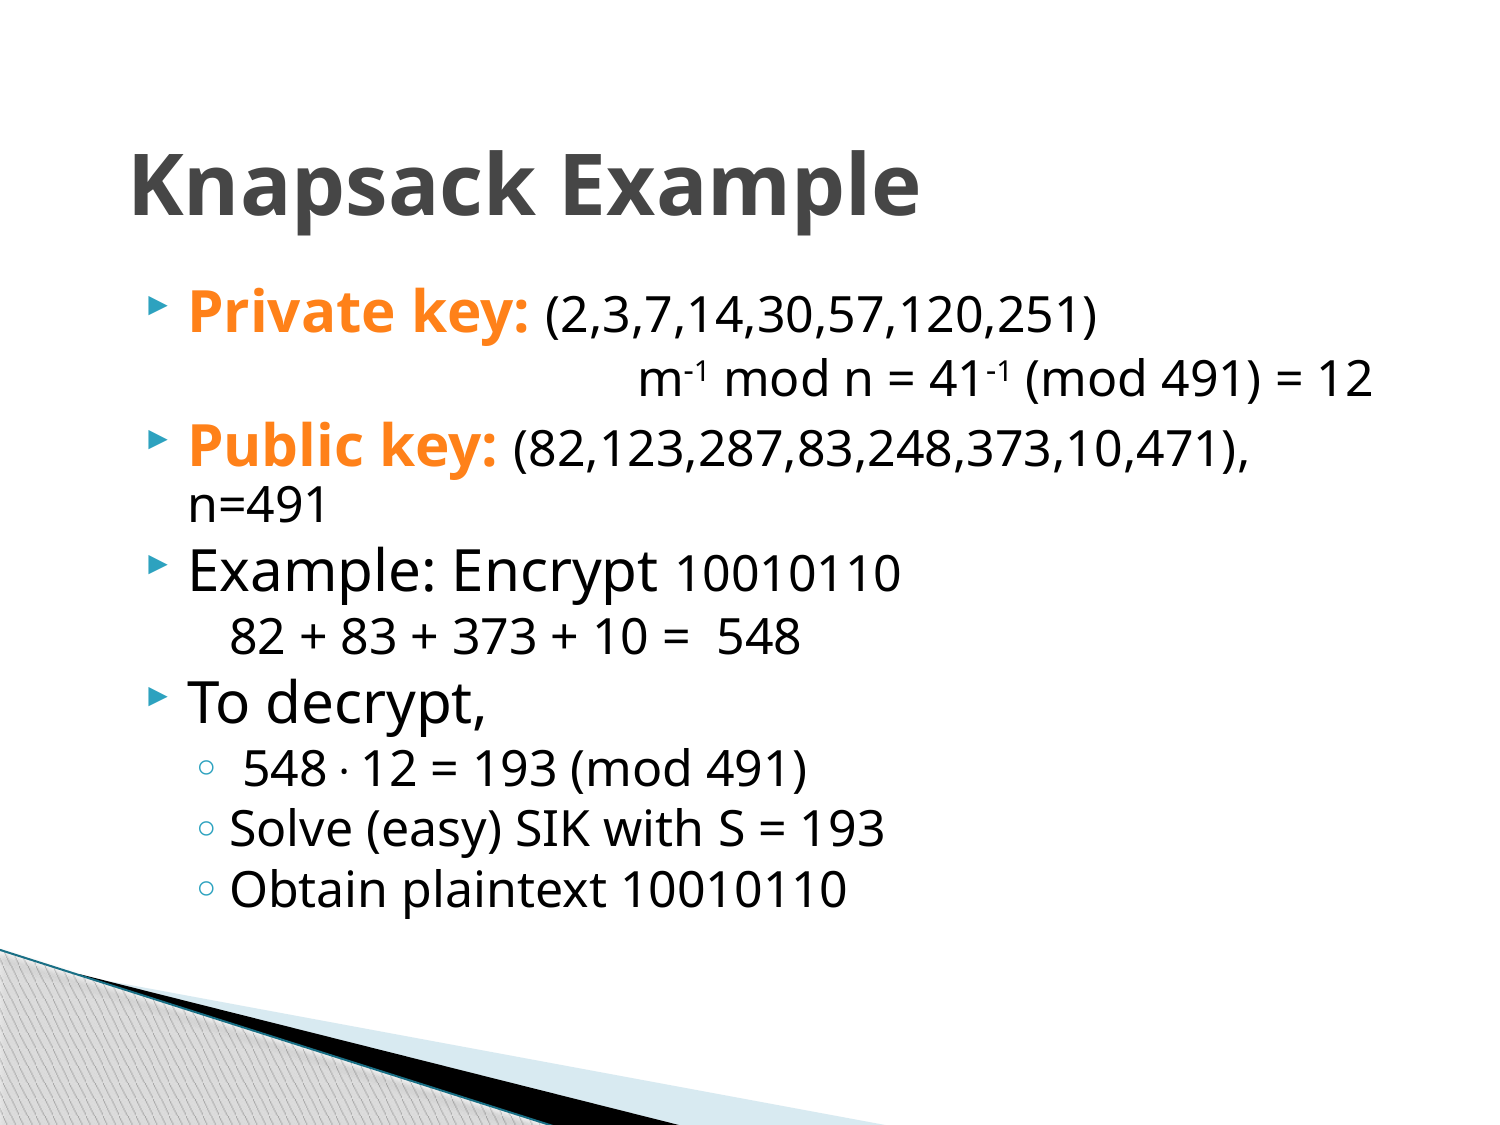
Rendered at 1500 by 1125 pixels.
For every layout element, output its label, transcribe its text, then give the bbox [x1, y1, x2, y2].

list Private key: (2,3,7,14,30,57,120,251) m1 mod n = 411 (mod 491) = 12 Public key: (82,123,287,83,248,373,10,471), n=491 Example: Encrypt 10010110 82 + 83 + 373 + 10 = 548 To decrypt, 548 · 12 = 193 (mod 491) Solve (easy) SIK with S = 193 Obtain plaintext 10010110 [112, 275, 1413, 988]
title Knapsack Example [112, 87, 1388, 275]
